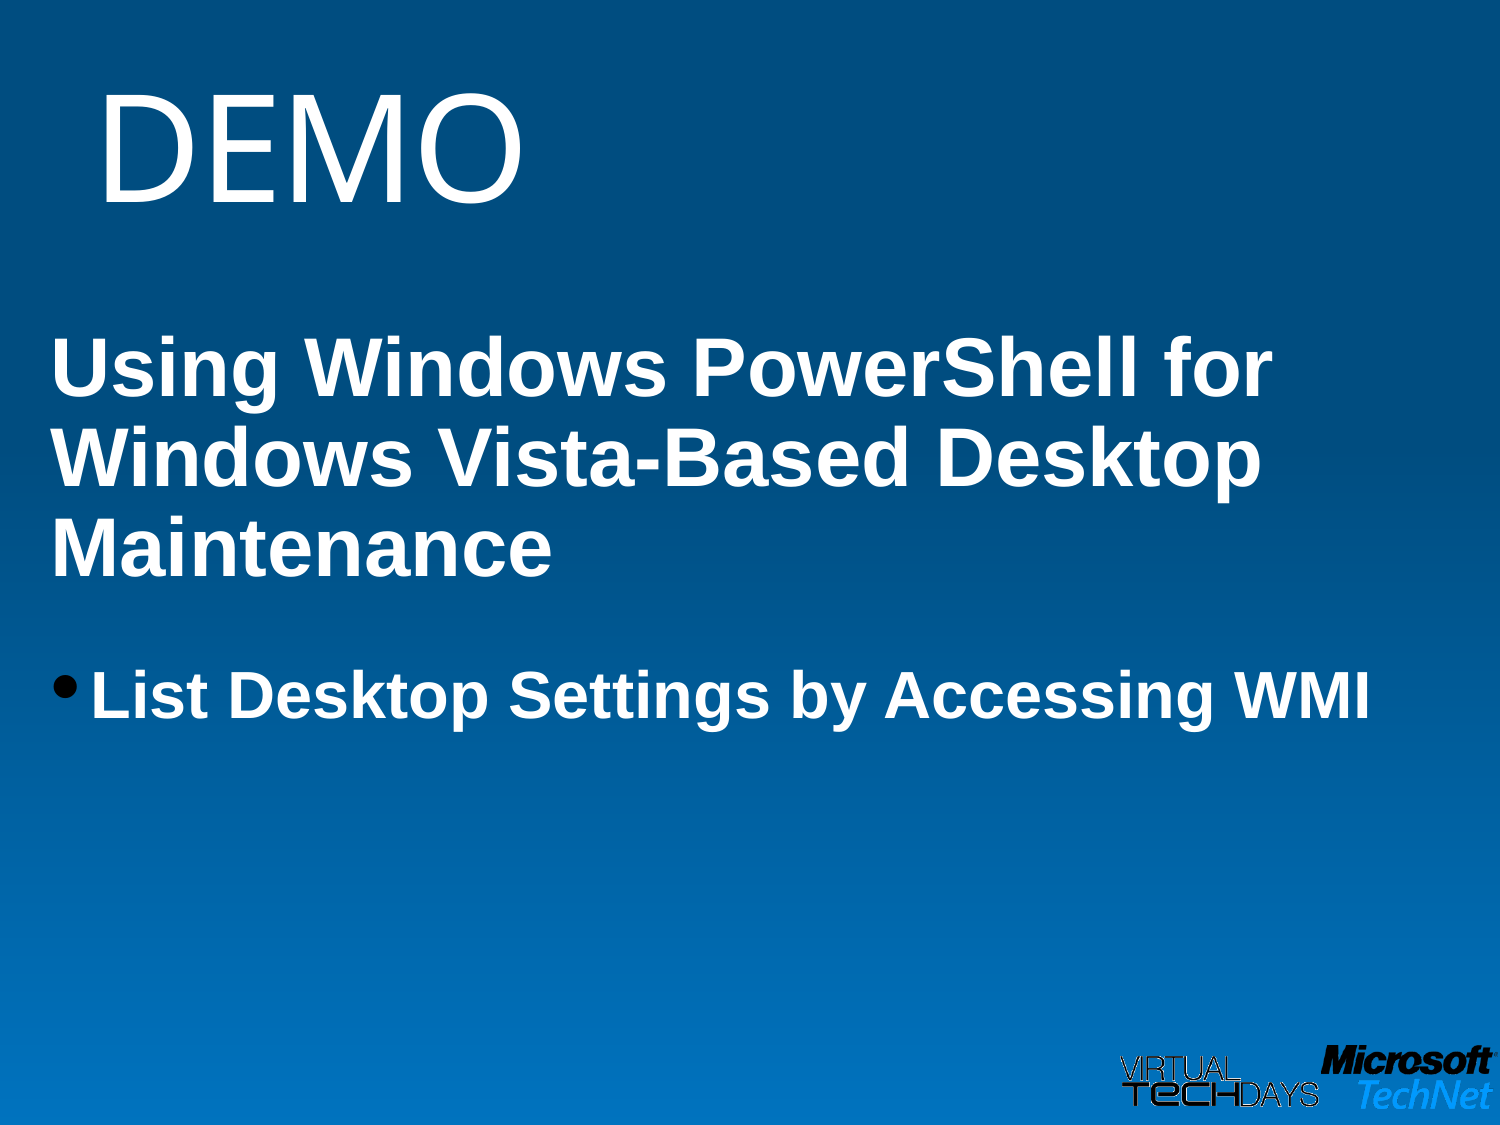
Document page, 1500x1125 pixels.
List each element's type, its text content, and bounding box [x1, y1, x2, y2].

text_box Using Windows PowerShell for Windows Vista-Based Desktop Maintenance List Desktop Settings by Accessing WMI [35, 317, 1424, 740]
picture [1116, 1047, 1319, 1116]
picture [1321, 1045, 1498, 1109]
title DEMO [92, 73, 906, 237]
